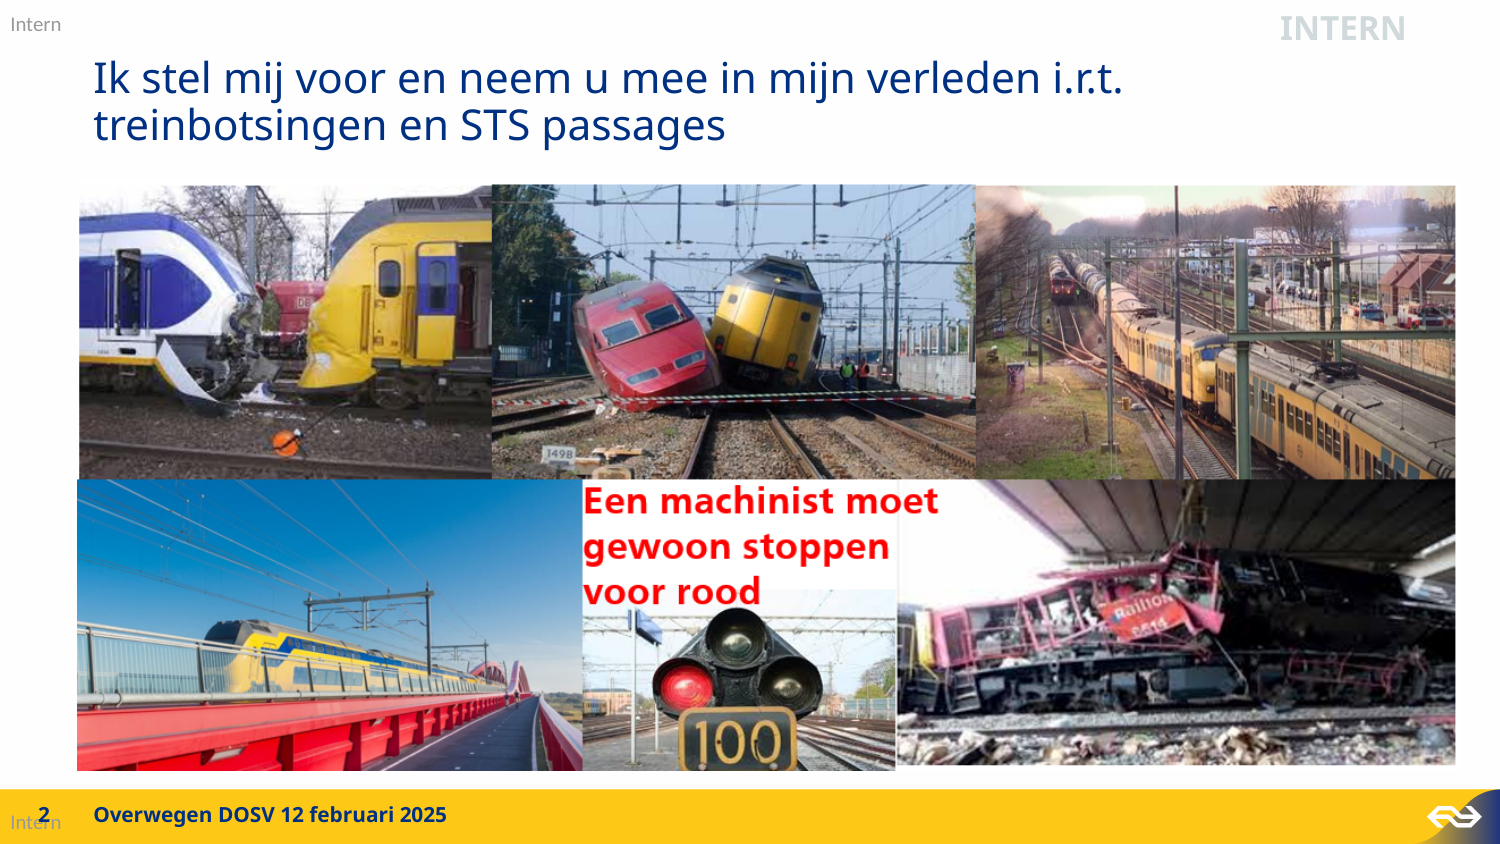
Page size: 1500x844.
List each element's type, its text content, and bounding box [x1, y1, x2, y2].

picture [0, 0, 1500, 844]
footer Overwegen DOSV 12 februari 2025 [93, 801, 1146, 827]
title Ik stel mij voor en neem u mee in mijn verleden i.r.t. treinbotsingen en STS passages [93, 54, 1407, 150]
slide_number 2 [0, 801, 89, 827]
